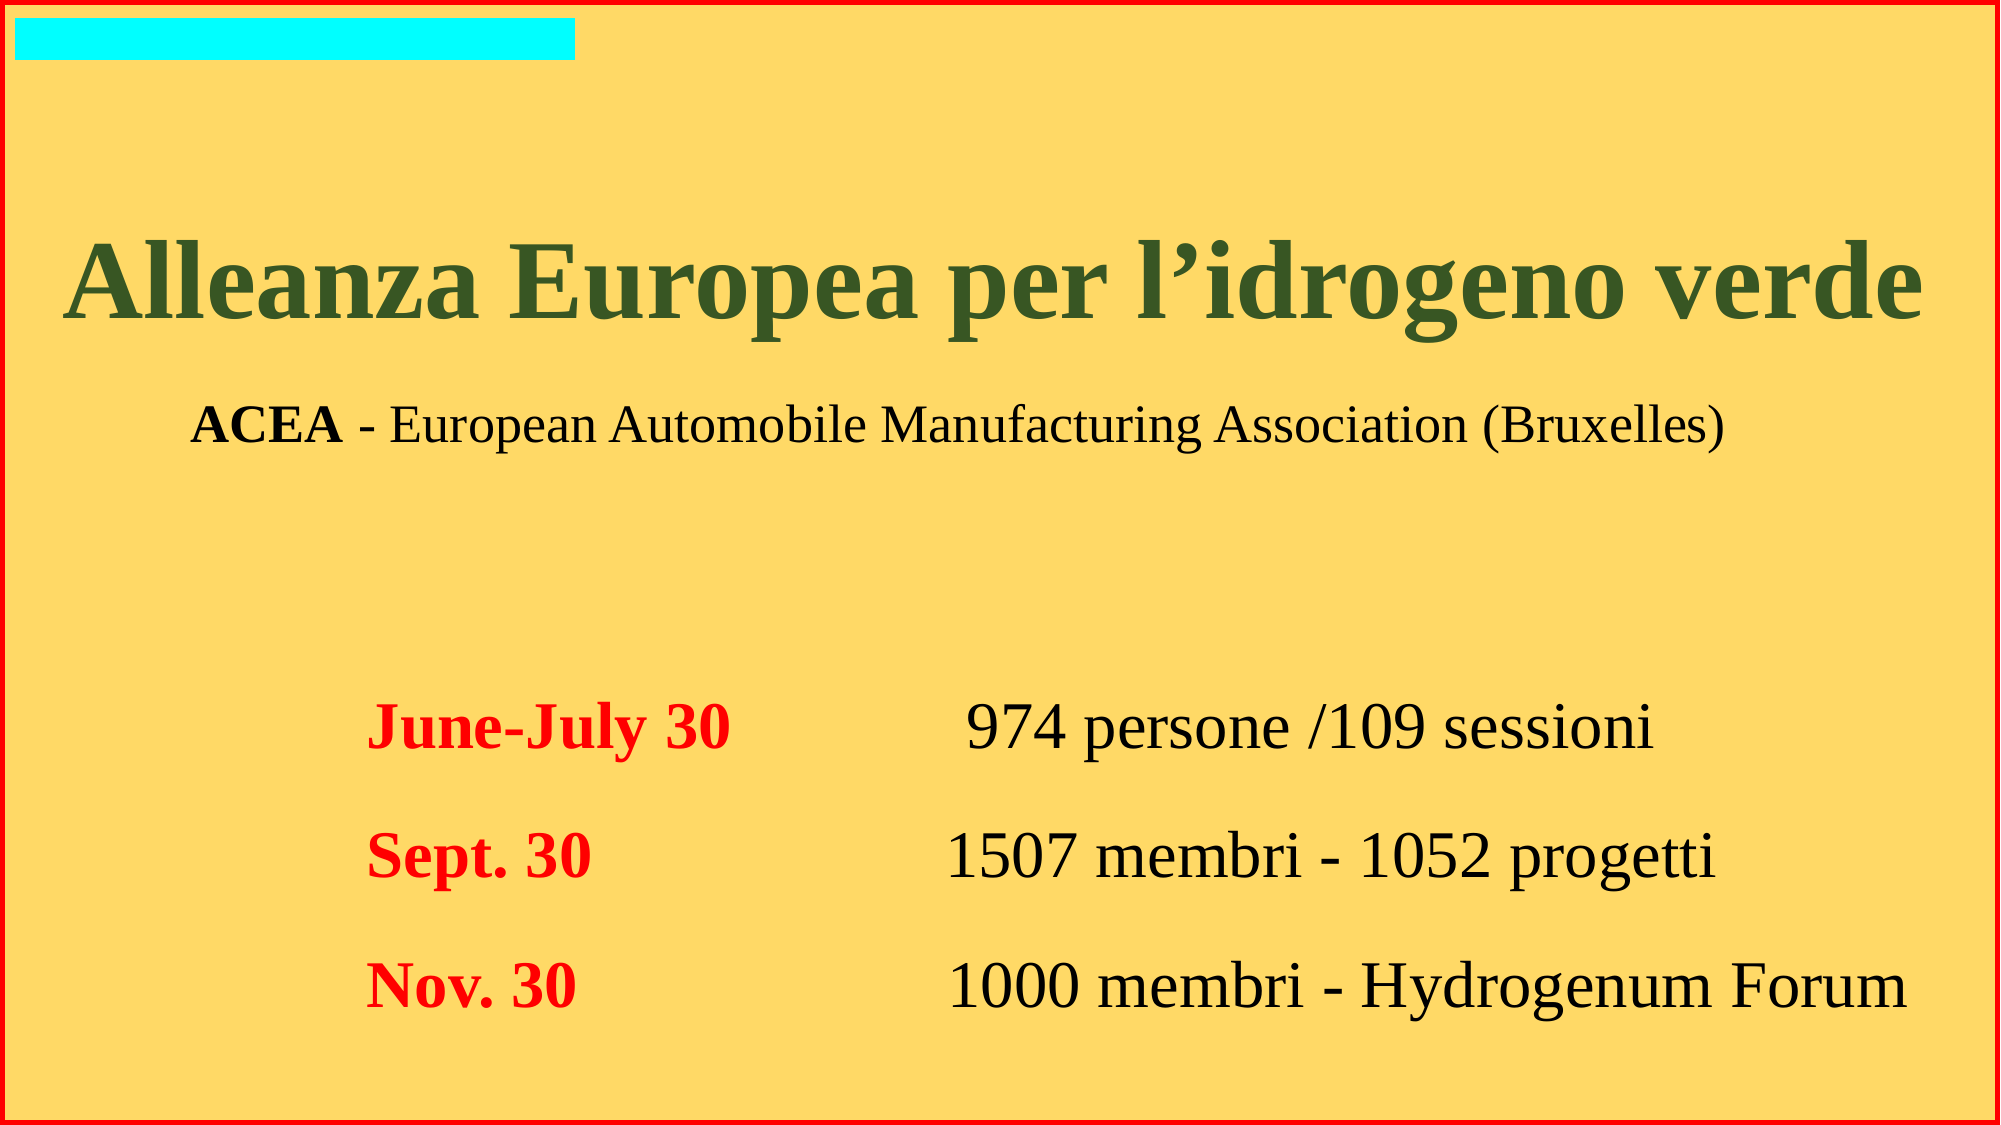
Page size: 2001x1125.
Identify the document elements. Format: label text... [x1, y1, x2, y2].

list Alleanza Europea per l’idrogeno verde ACEA - European Automobile Manufacturing Association (Bruxelles) June-July 30 974 persone /109 sessioni Sept. 30 1507 membri - 1052 progetti Nov. 30 1000 membri - Hydrogenum Forum [0, 0, 2000, 1125]
